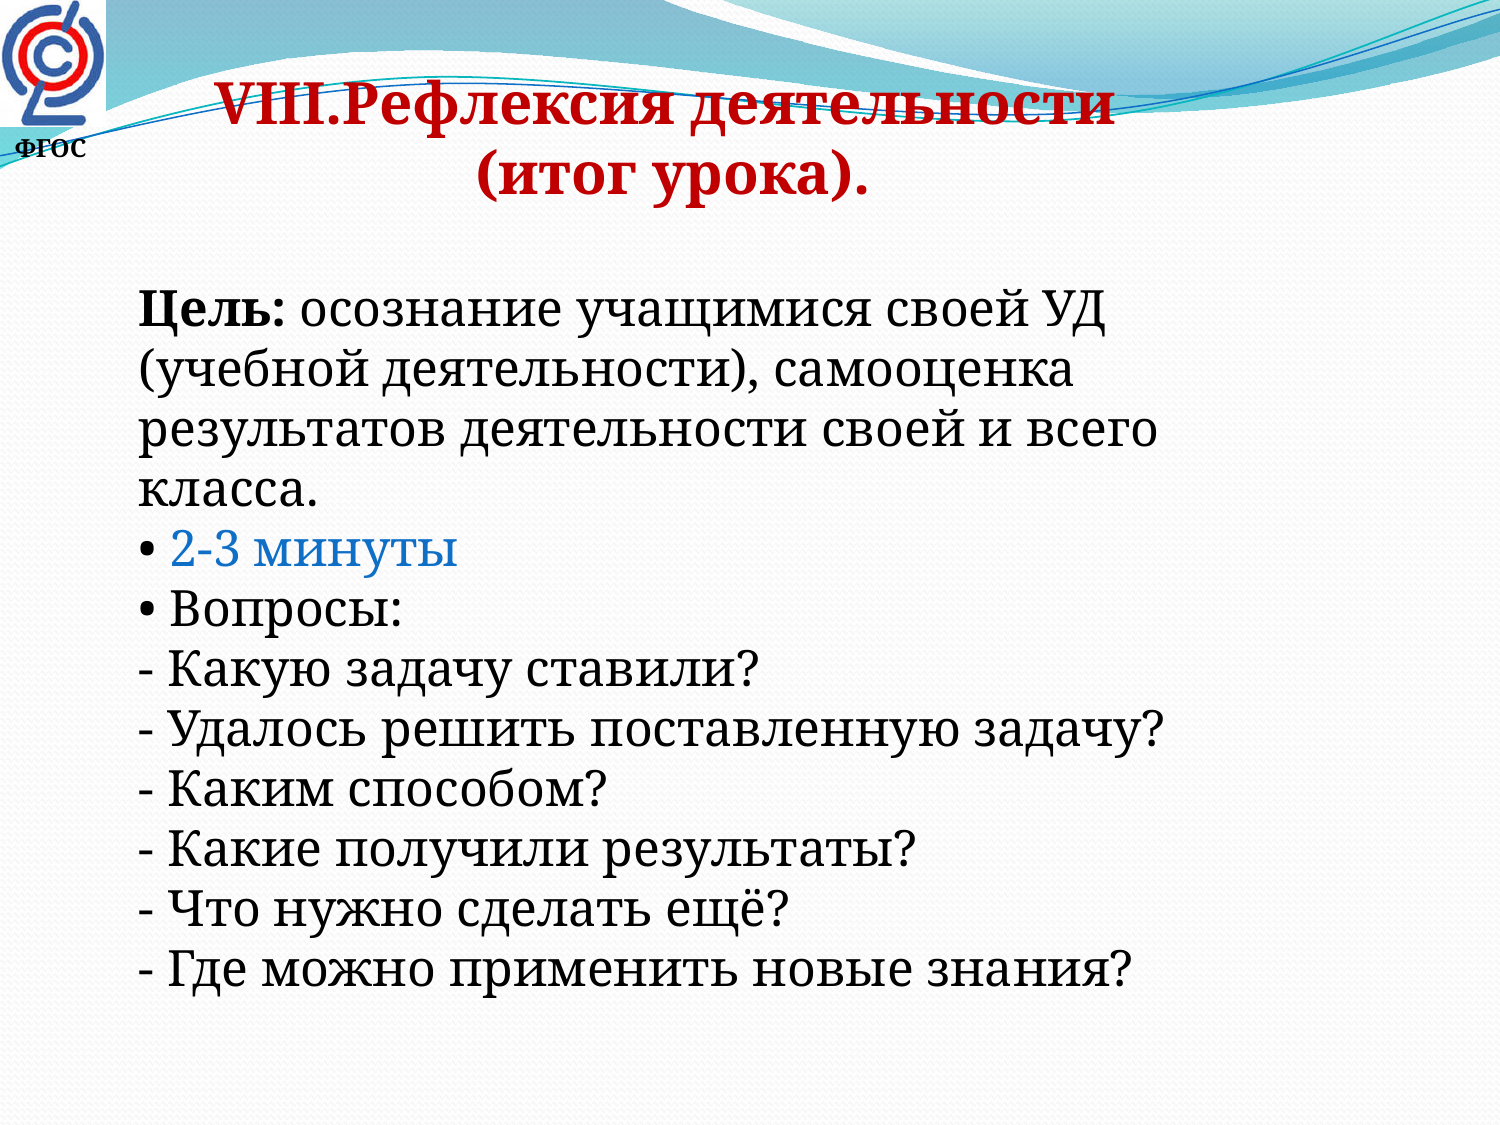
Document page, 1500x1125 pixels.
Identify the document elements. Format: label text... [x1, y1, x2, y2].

text_box VIII.Рефлексия деятельности (итог урока). Цель: осознание учащимися своей УД (учебной деятельности), самооценка результатов деятельности своей и всего класса. • 2-3 минуты • Вопросы: - Какую задачу ставили? - Удалось решить поставленную задачу? - Каким способом? - Какие получили результаты? - Что нужно сделать ещё? - Где можно применить новые знания? [123, 58, 1207, 1064]
picture [0, 0, 106, 127]
text_box ФГОС [0, 138, 106, 172]
